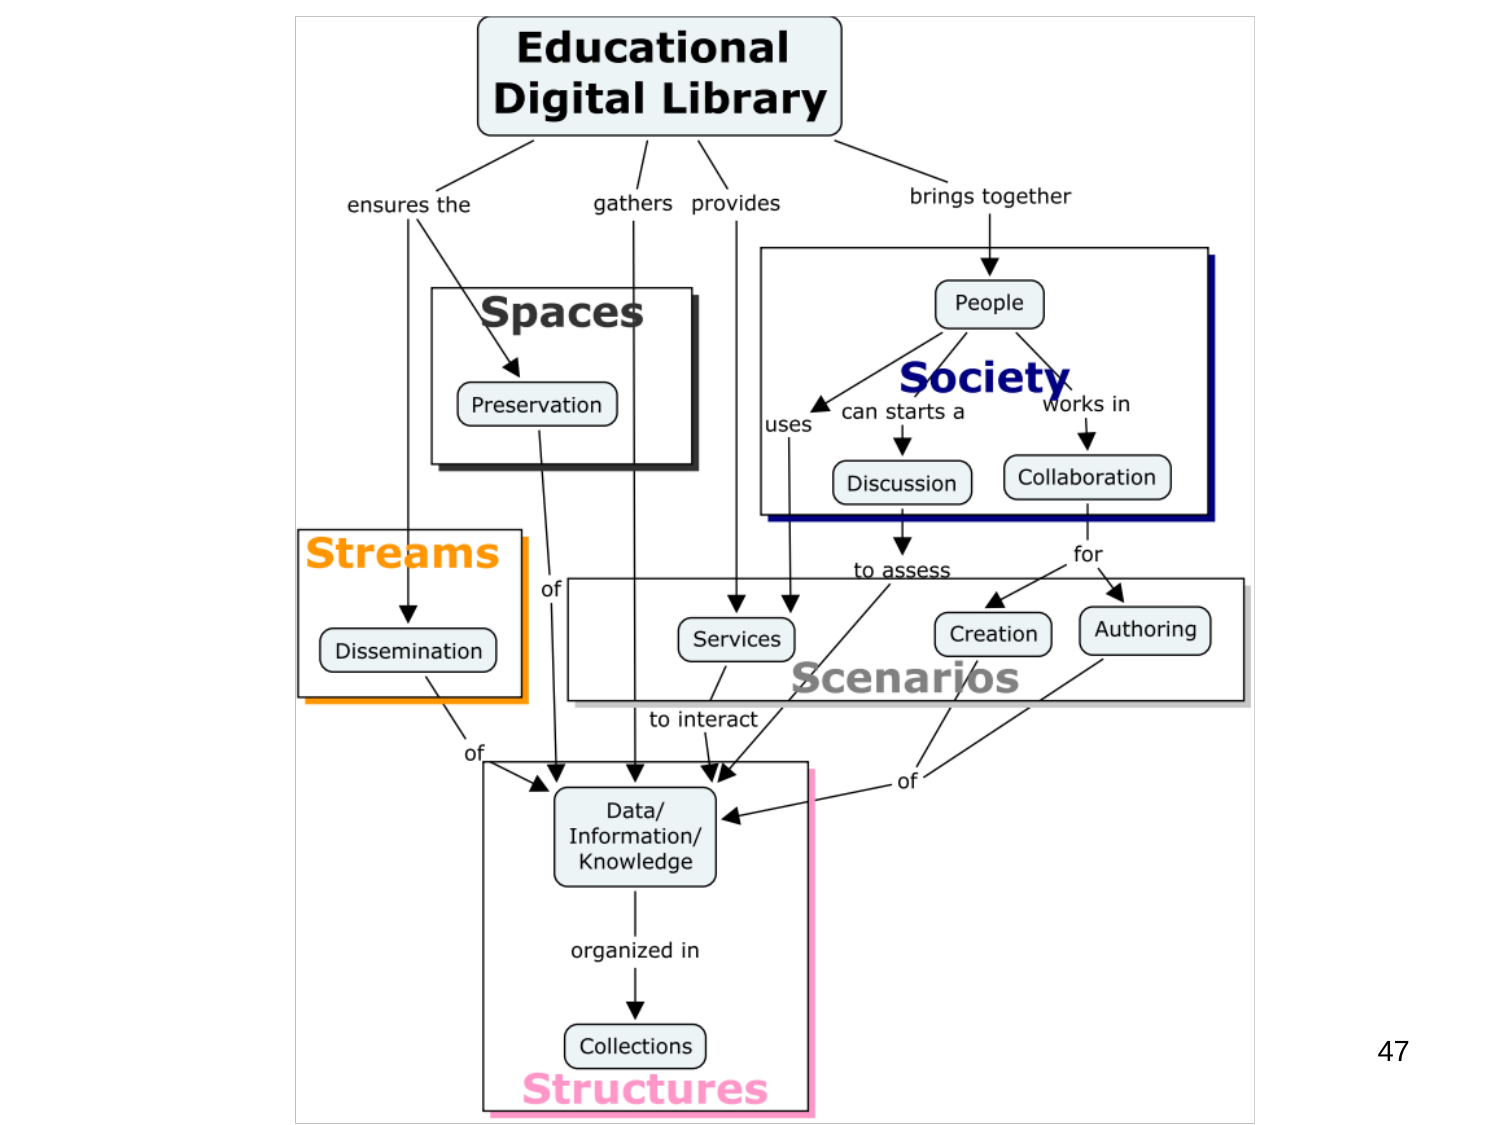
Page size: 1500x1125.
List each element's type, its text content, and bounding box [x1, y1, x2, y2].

slide_number 47 [1290, 1024, 1426, 1103]
picture [262, 0, 1288, 1125]
